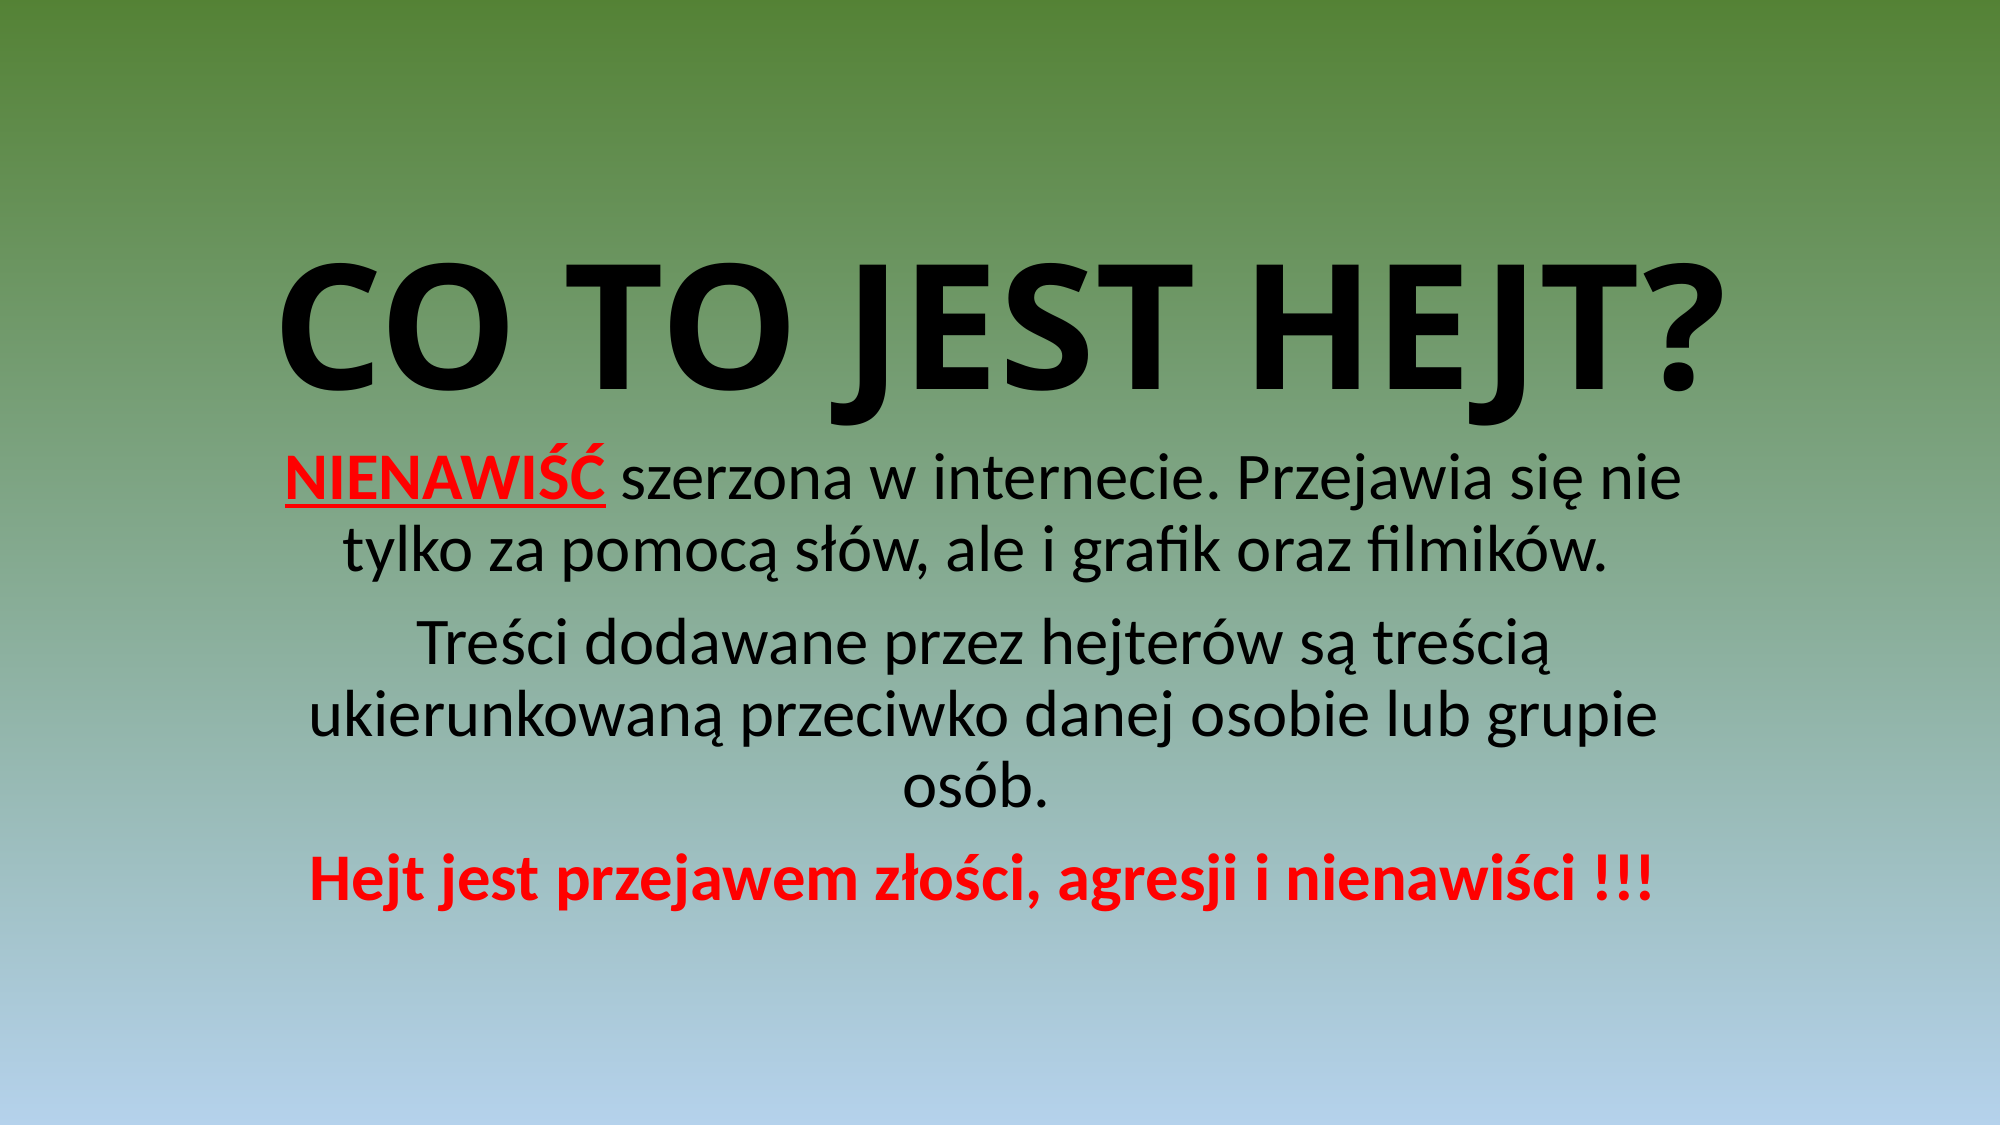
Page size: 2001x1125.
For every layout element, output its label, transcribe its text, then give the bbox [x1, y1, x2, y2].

title CO TO JEST HEJT? [249, 42, 1750, 434]
subtitle NIENAWIŚĆ szerzona w internecie. Przejawia się nie tylko za pomocą słów, ale i grafik oraz filmików. Treści dodawane przez hejterów są treścią ukierunkowaną przeciwko danej osobie lub grupie osób. Hejt jest przejawem złości, agresji i nienawiści !!! [218, 434, 1750, 999]
